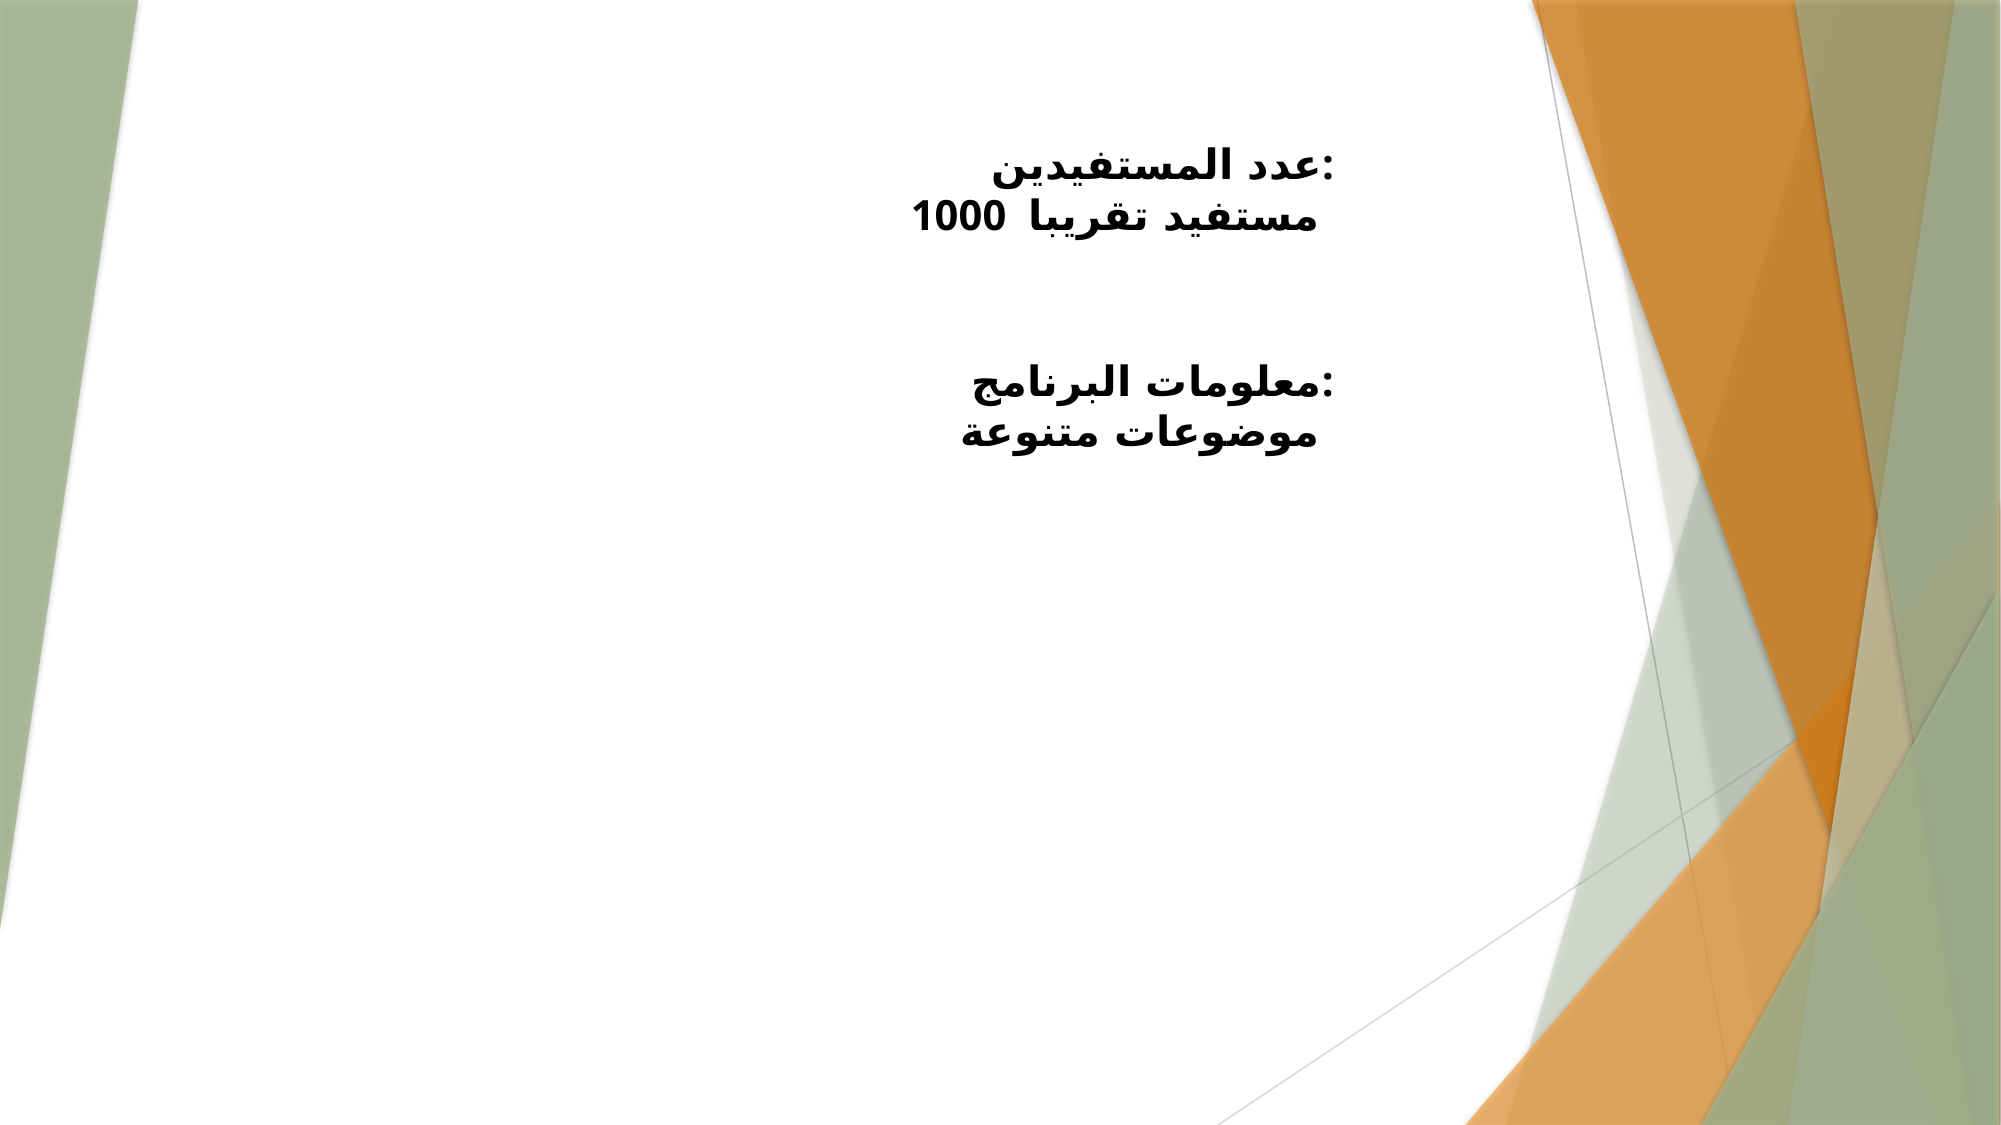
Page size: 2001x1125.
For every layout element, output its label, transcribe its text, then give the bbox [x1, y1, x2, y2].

text_box عدد المستفيدين: 1000 مستفيد تقريبا [726, 130, 1349, 246]
text_box معلومات البرنامج: موضوعات متنوعة [549, 347, 1349, 463]
